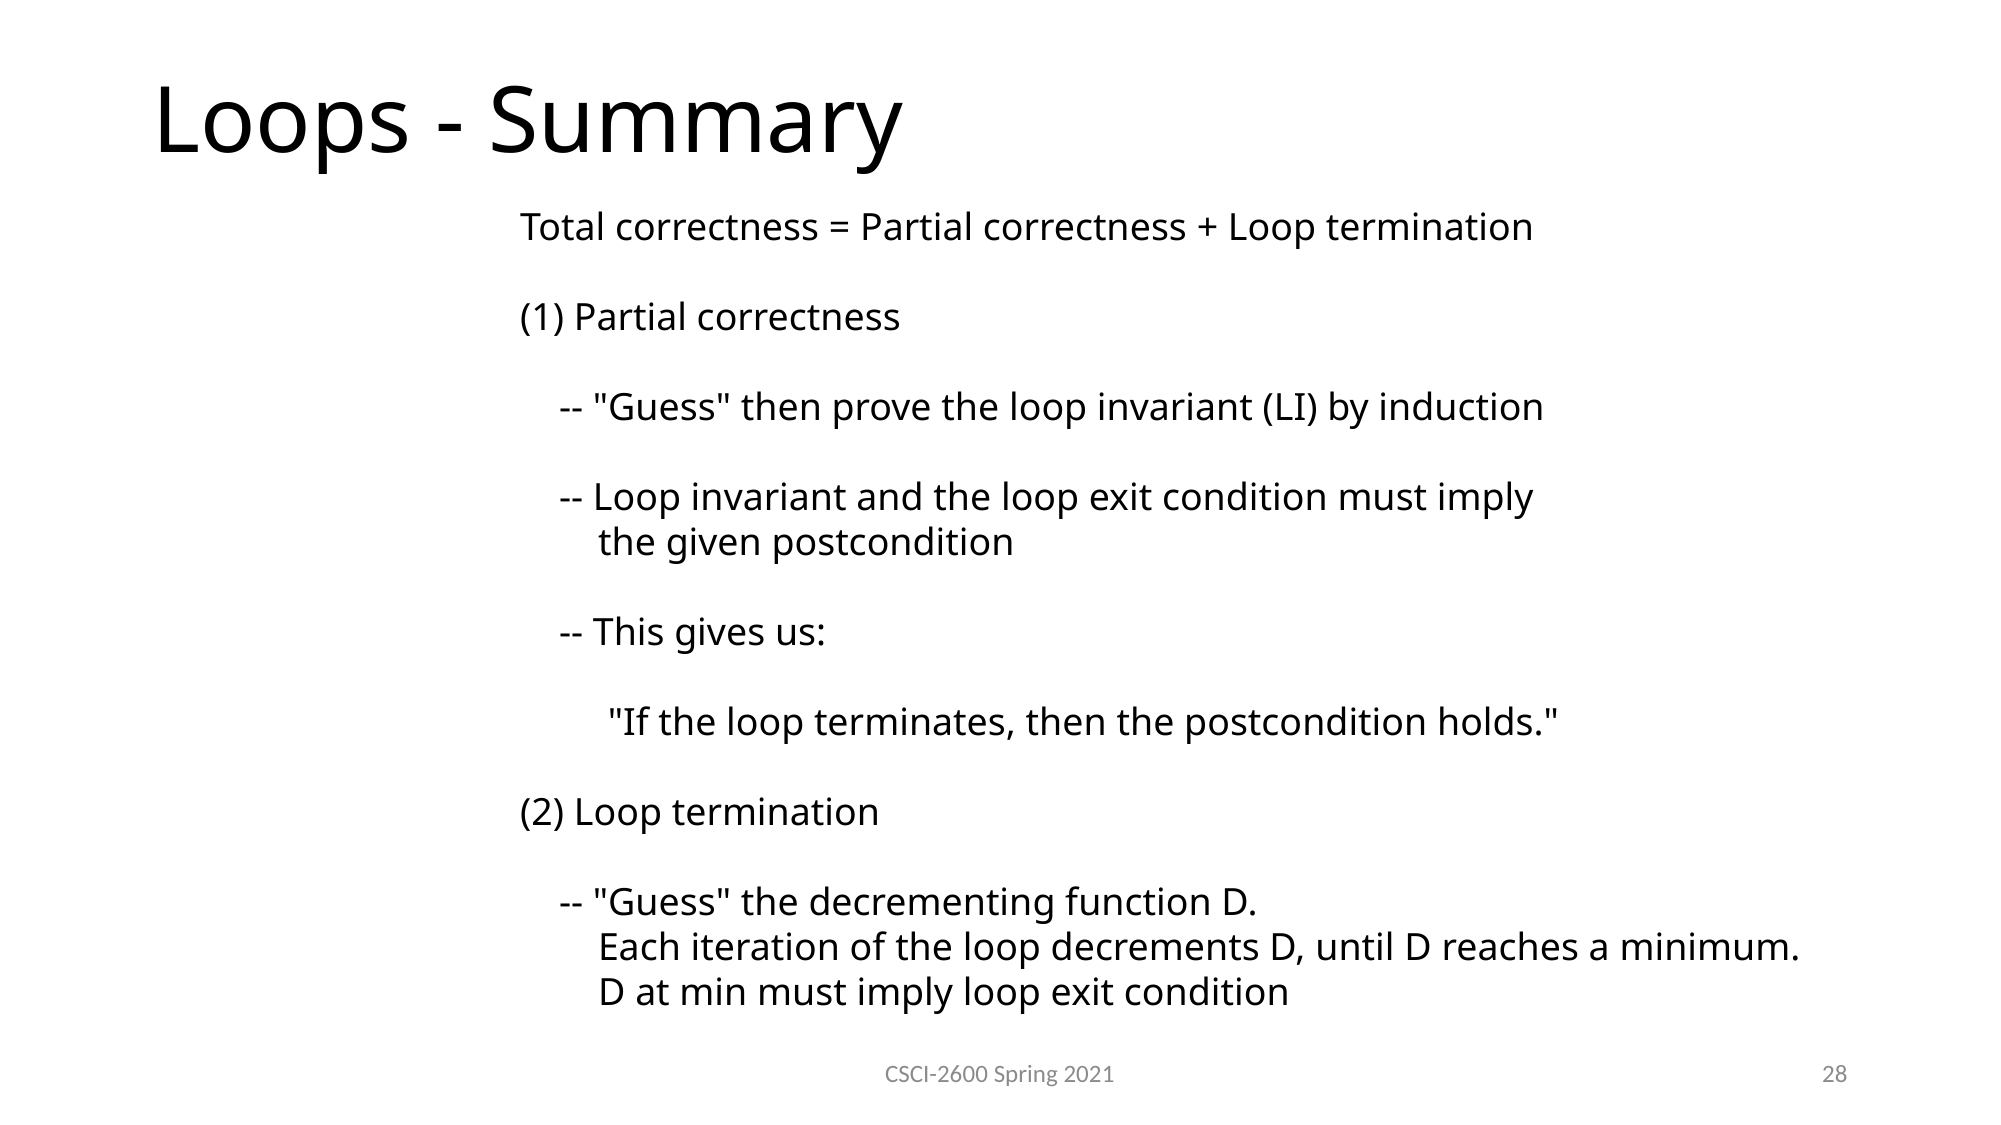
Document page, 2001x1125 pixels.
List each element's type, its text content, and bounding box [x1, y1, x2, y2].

text_box 28 [1753, 1042, 1863, 1103]
text_box Total correctness = Partial correctness + Loop termination (1) Partial correctness -- "Guess" then prove the loop invariant (LI) by induction -- Loop invariant and the loop exit condition must imply the given postcondition -- This gives us: "If the loop terminates, then the postcondition holds." (2) Loop termination -- "Guess" the decrementing function D. Each iteration of the loop decrements D, until D reaches a minimum. D at min must imply loop exit condition [505, 195, 1753, 1111]
text_box Loops - Summary [137, 14, 1863, 232]
